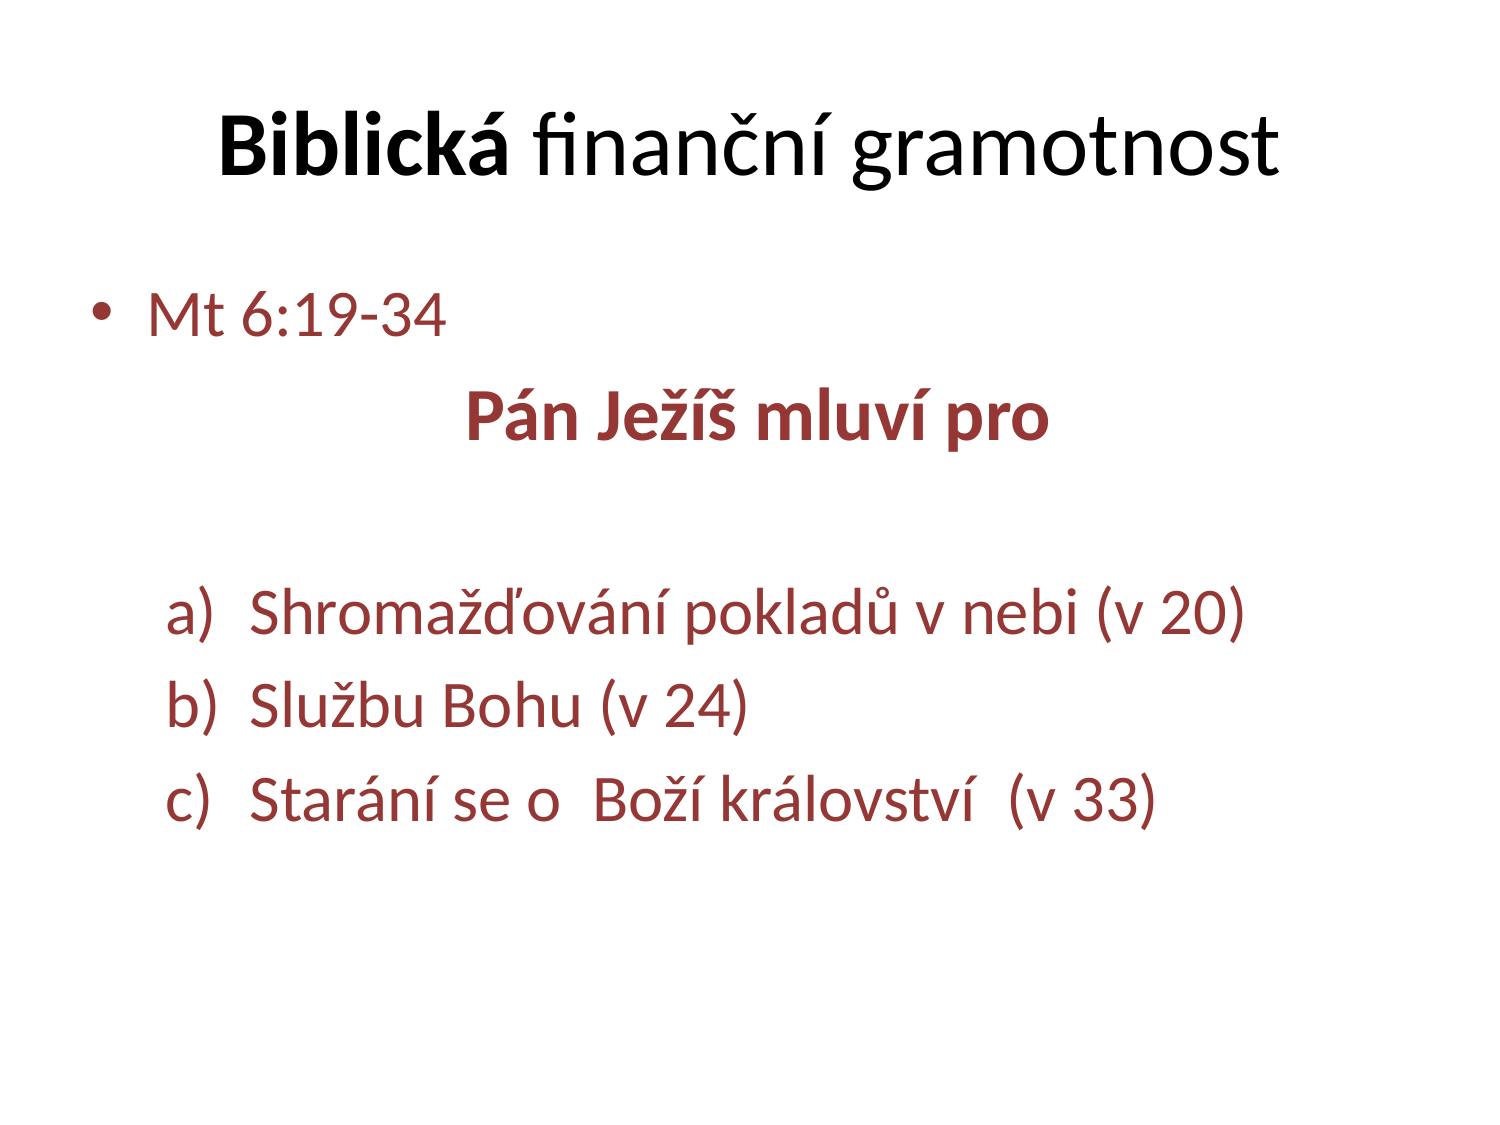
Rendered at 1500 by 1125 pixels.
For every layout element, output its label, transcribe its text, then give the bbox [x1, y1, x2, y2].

list Mt 6:19-34 Pán Ježíš mluví pro Shromažďování pokladů v nebi (v 20) Službu Bohu (v 24) Starání se o Boží království (v 33) [75, 262, 1425, 1005]
title Biblická finanční gramotnost [75, 45, 1425, 233]
